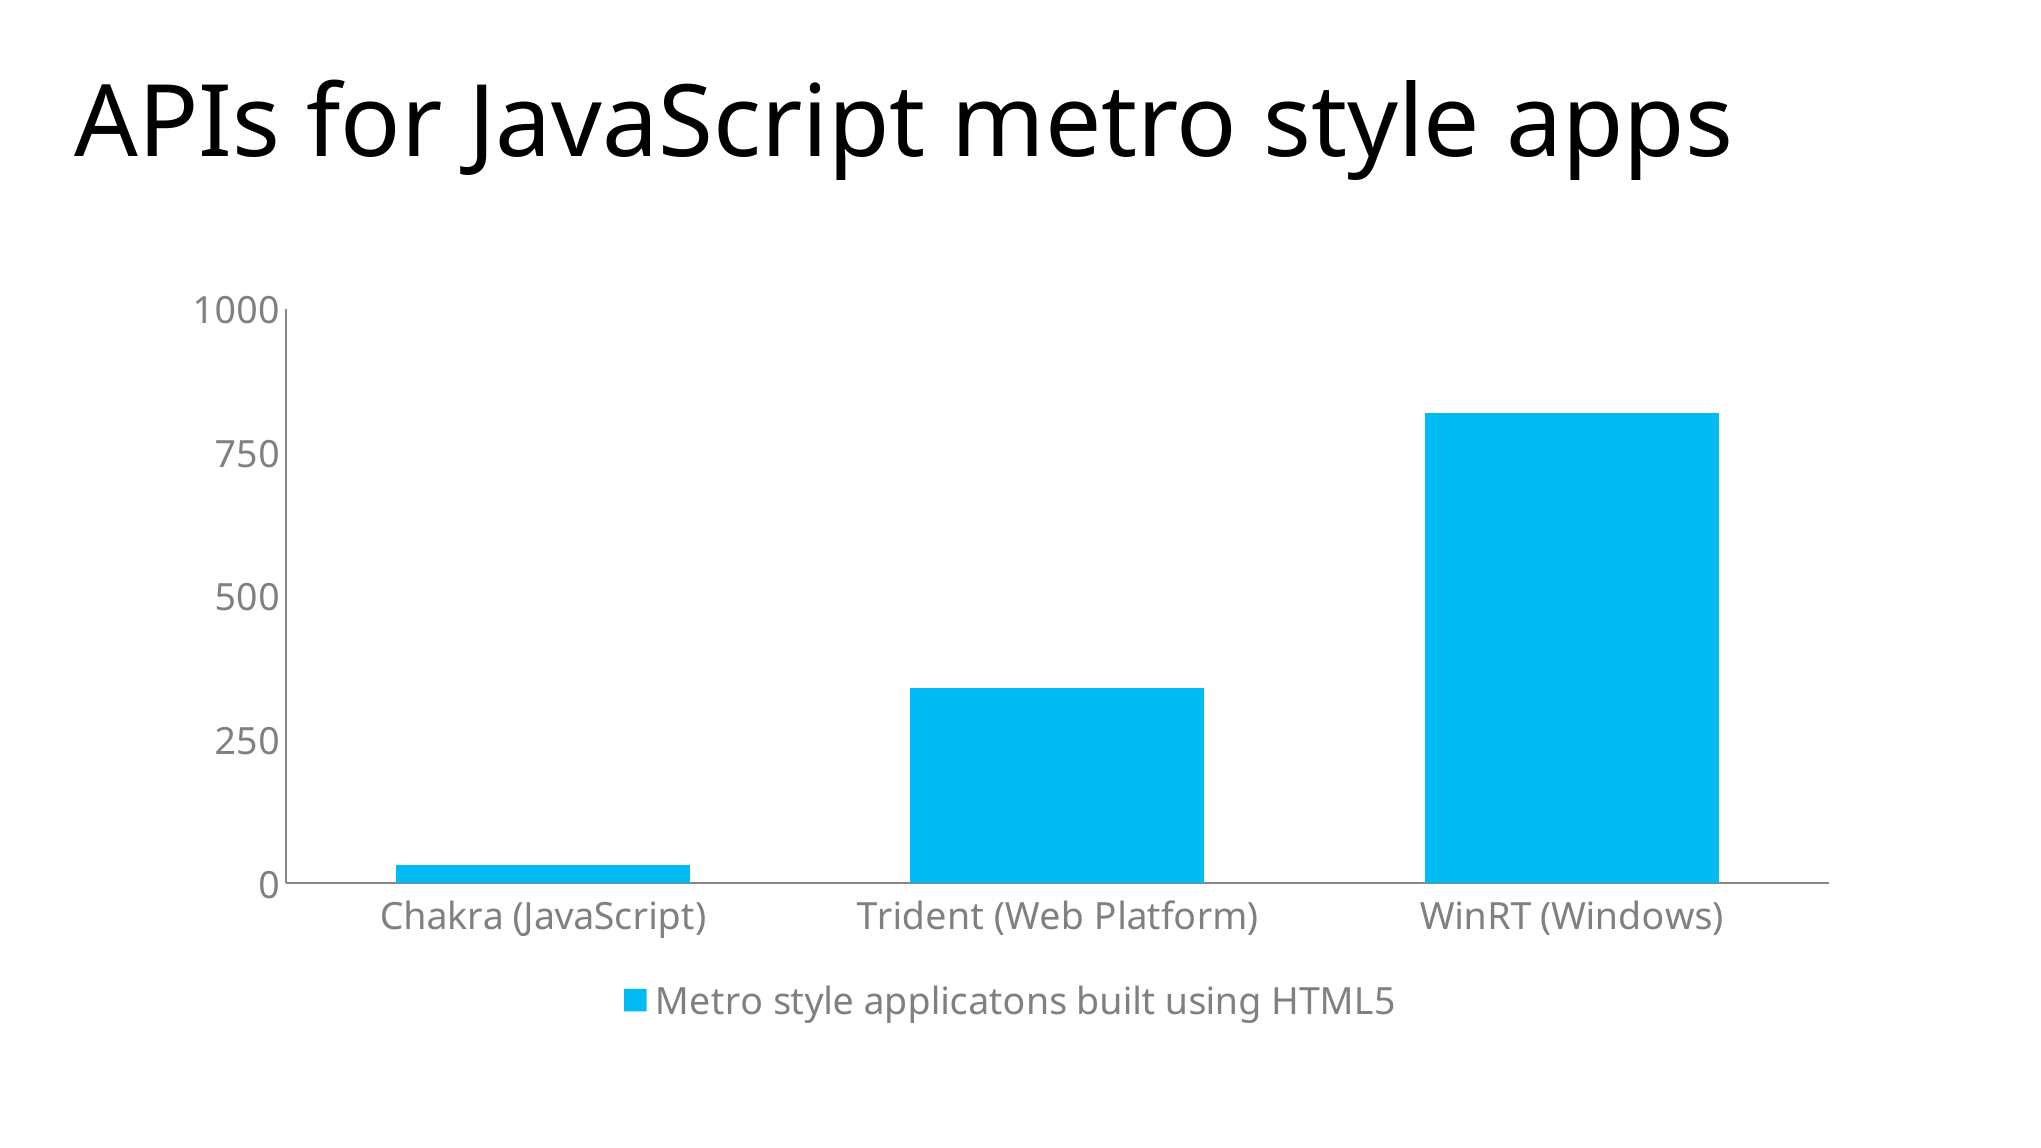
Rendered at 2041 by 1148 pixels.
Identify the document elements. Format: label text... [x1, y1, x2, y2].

chart [158, 267, 1863, 1034]
title APIs for JavaScript metro style apps [45, 48, 1996, 199]
